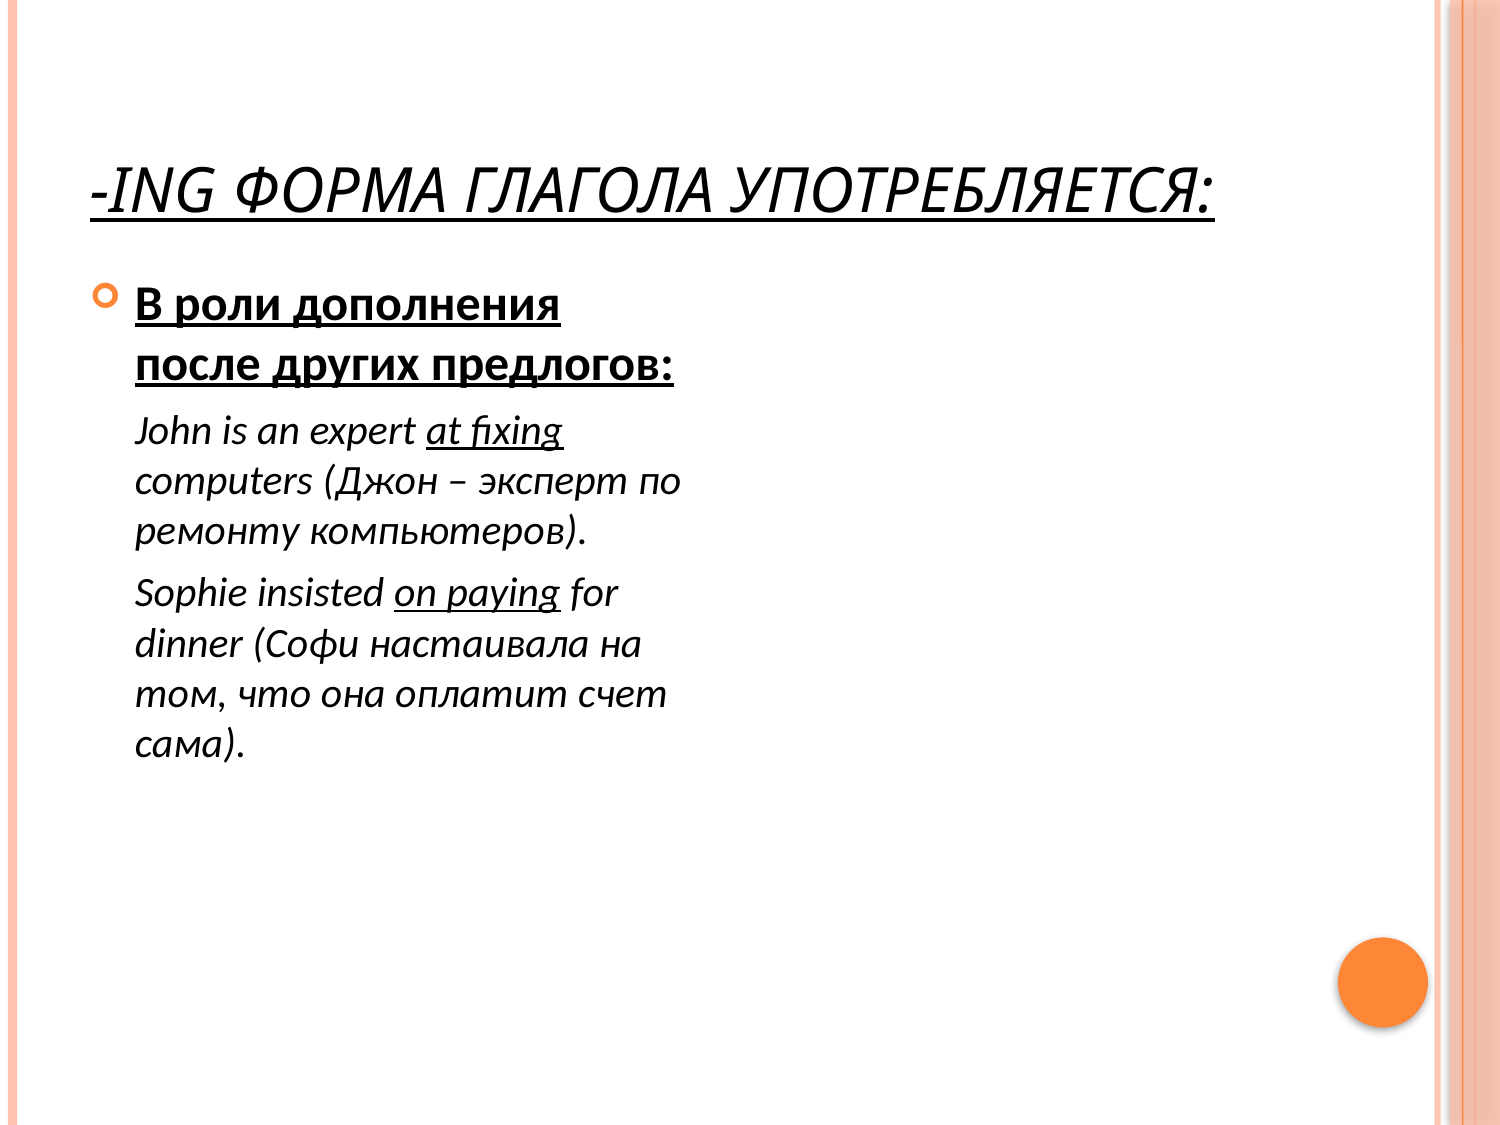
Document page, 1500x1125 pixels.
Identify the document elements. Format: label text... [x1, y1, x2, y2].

list В роли дополнения после других предлогов: John is an expert at fixing computers (Джон – эксперт по ремонту компьютеров). Sophie insisted on paying for dinner (Софи настаивала на том, что она оплатит счет сама). [75, 262, 1300, 1062]
title -ing форма глагола употребляется: [75, 45, 1300, 233]
